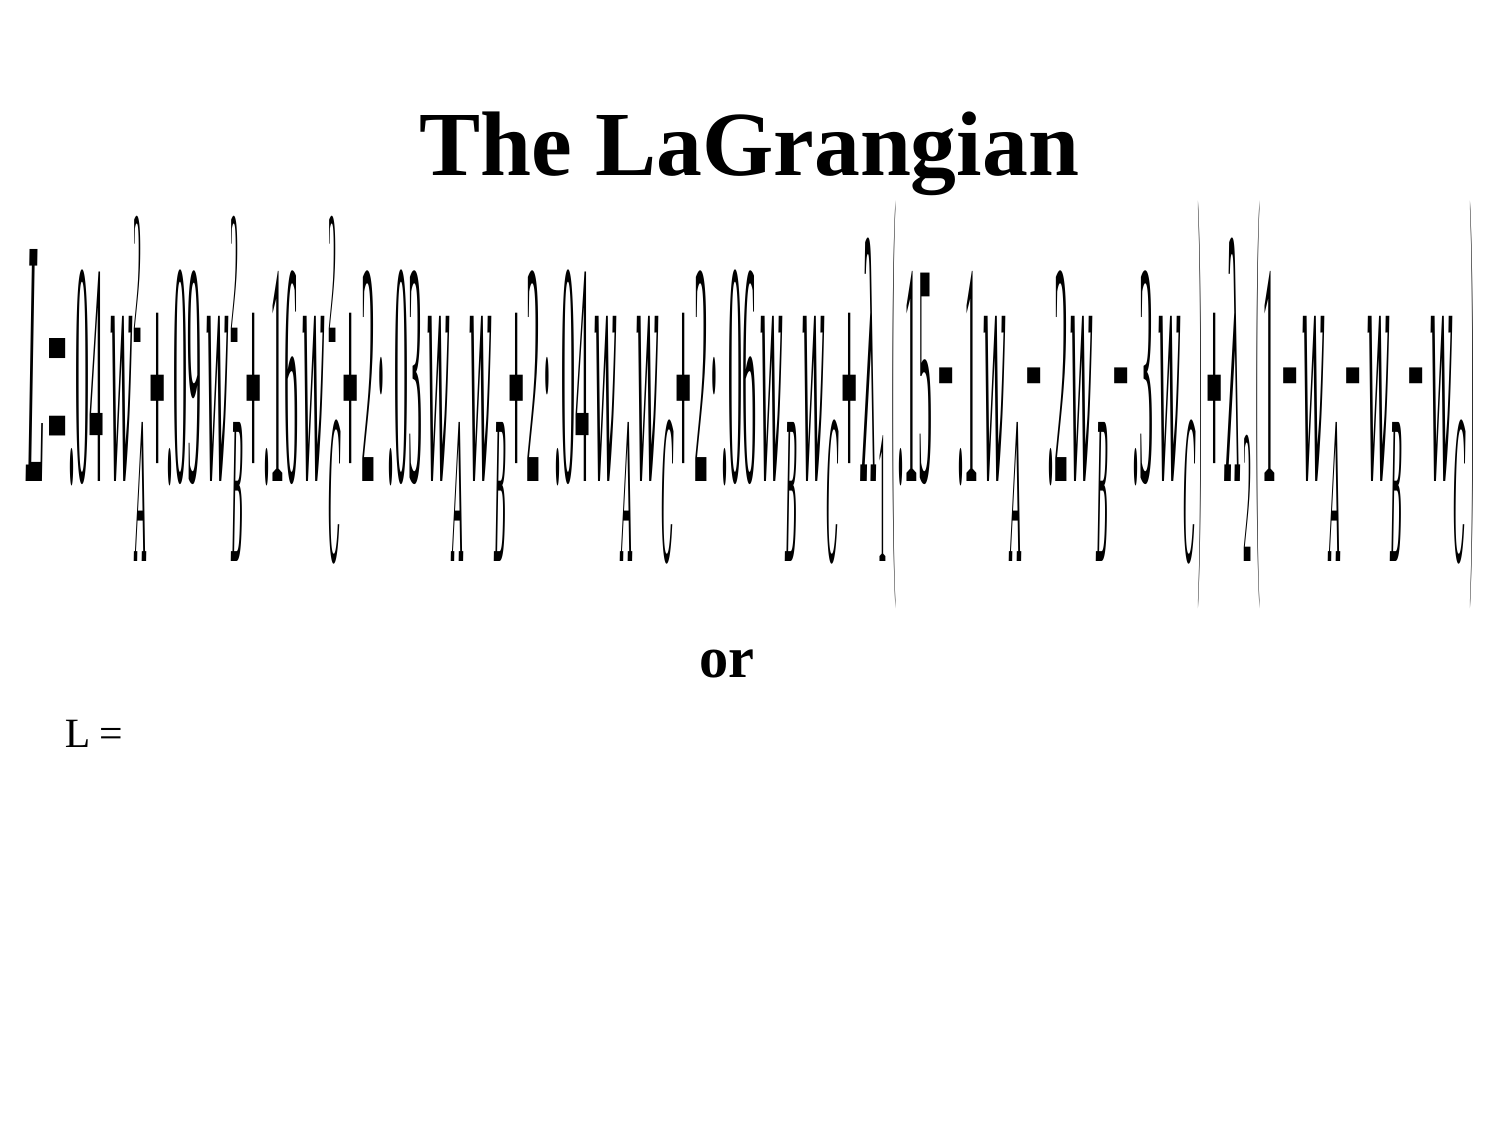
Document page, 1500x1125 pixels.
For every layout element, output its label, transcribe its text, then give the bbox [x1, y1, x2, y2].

text_box or [684, 612, 816, 697]
title The LaGrangian [75, 45, 1425, 233]
